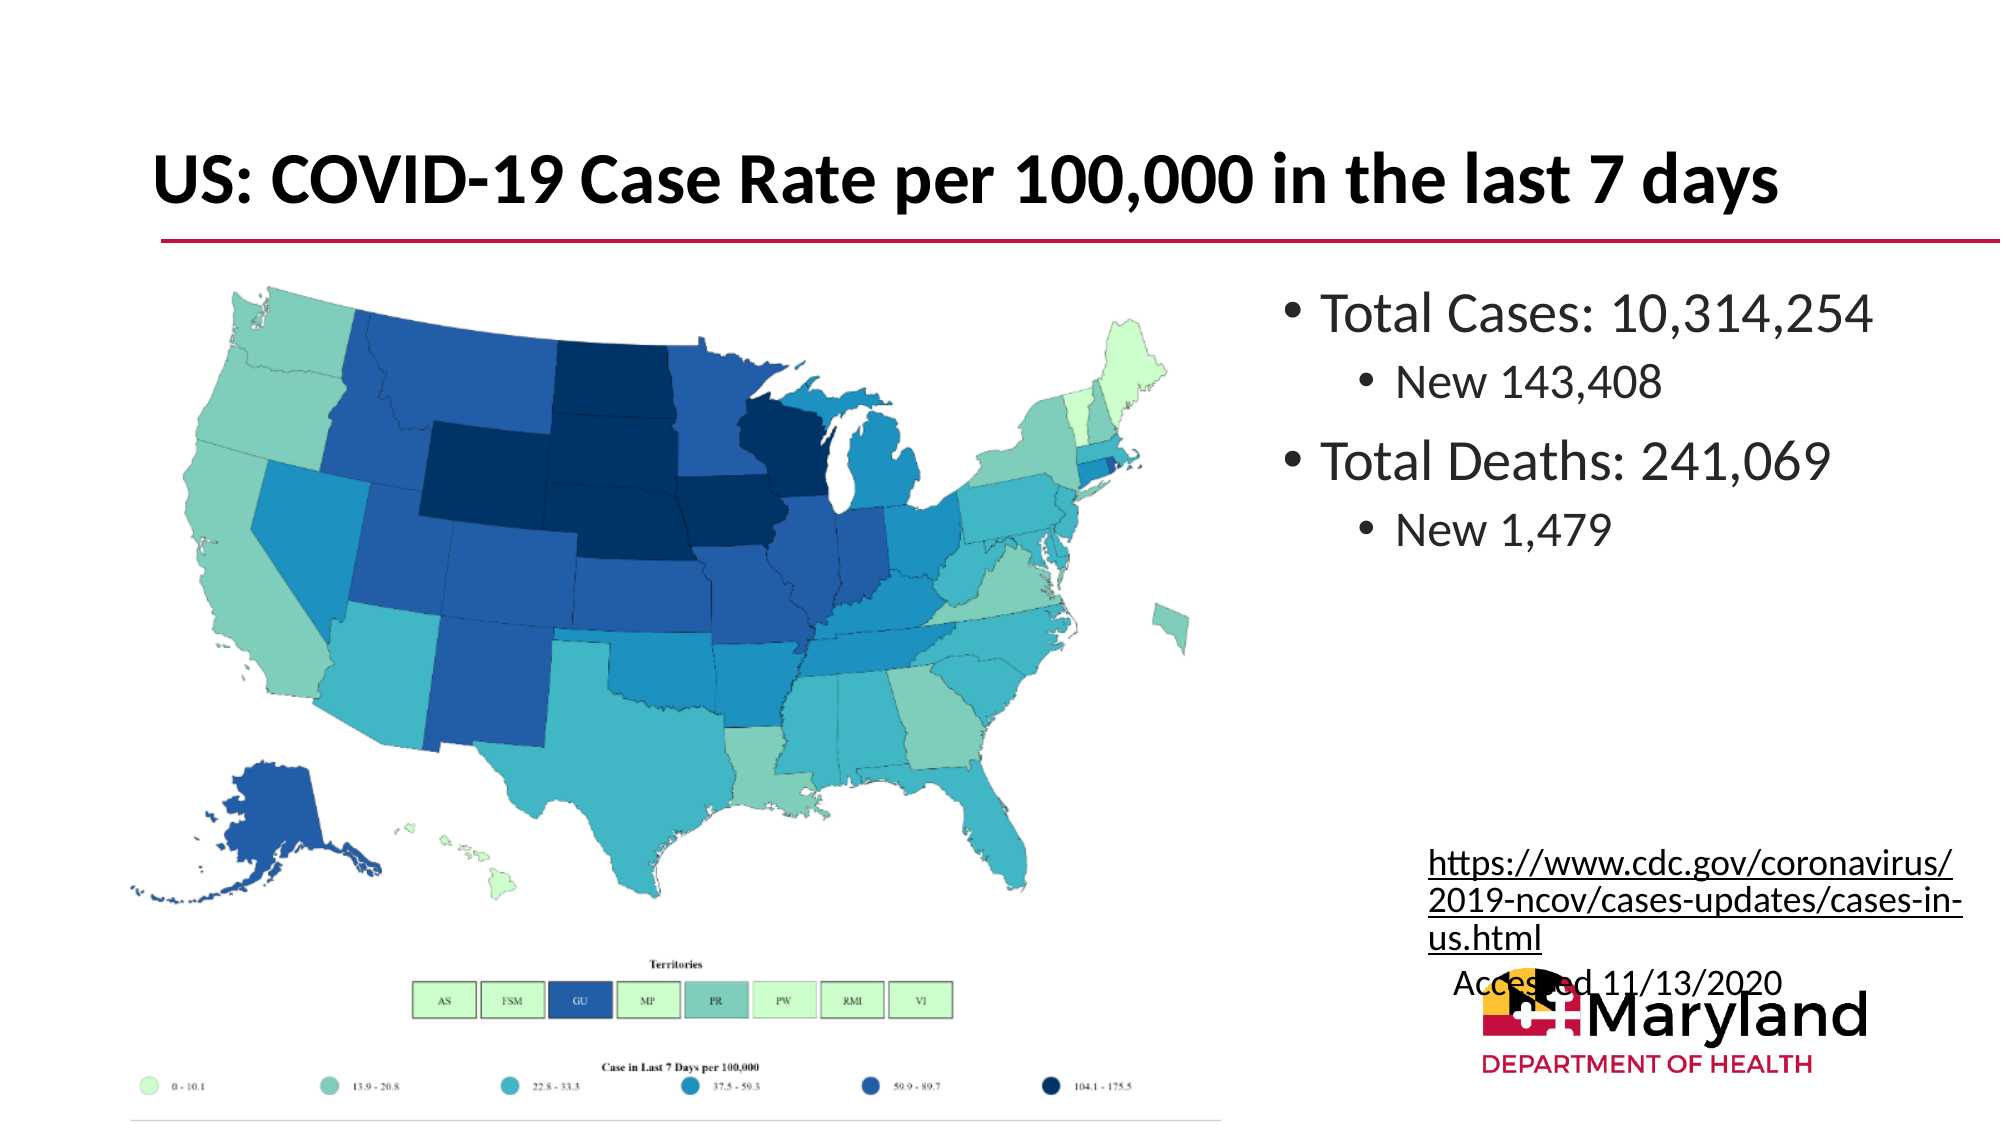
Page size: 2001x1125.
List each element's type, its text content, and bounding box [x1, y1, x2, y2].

text_box https://www.cdc.gov/coronavirus/2019-ncov/cases-updates/cases-in-us.html Accessed 11/13/2020 [1413, 785, 1979, 936]
picture [1473, 958, 1866, 1073]
list Total Cases: 10,314,254 New 143,408 Total Deaths: 241,069 New 1,479 [1285, 274, 1911, 719]
title US: COVID-19 Case Rate per 100,000 in the last 7 days [137, 97, 1863, 262]
picture [53, 260, 1285, 1125]
